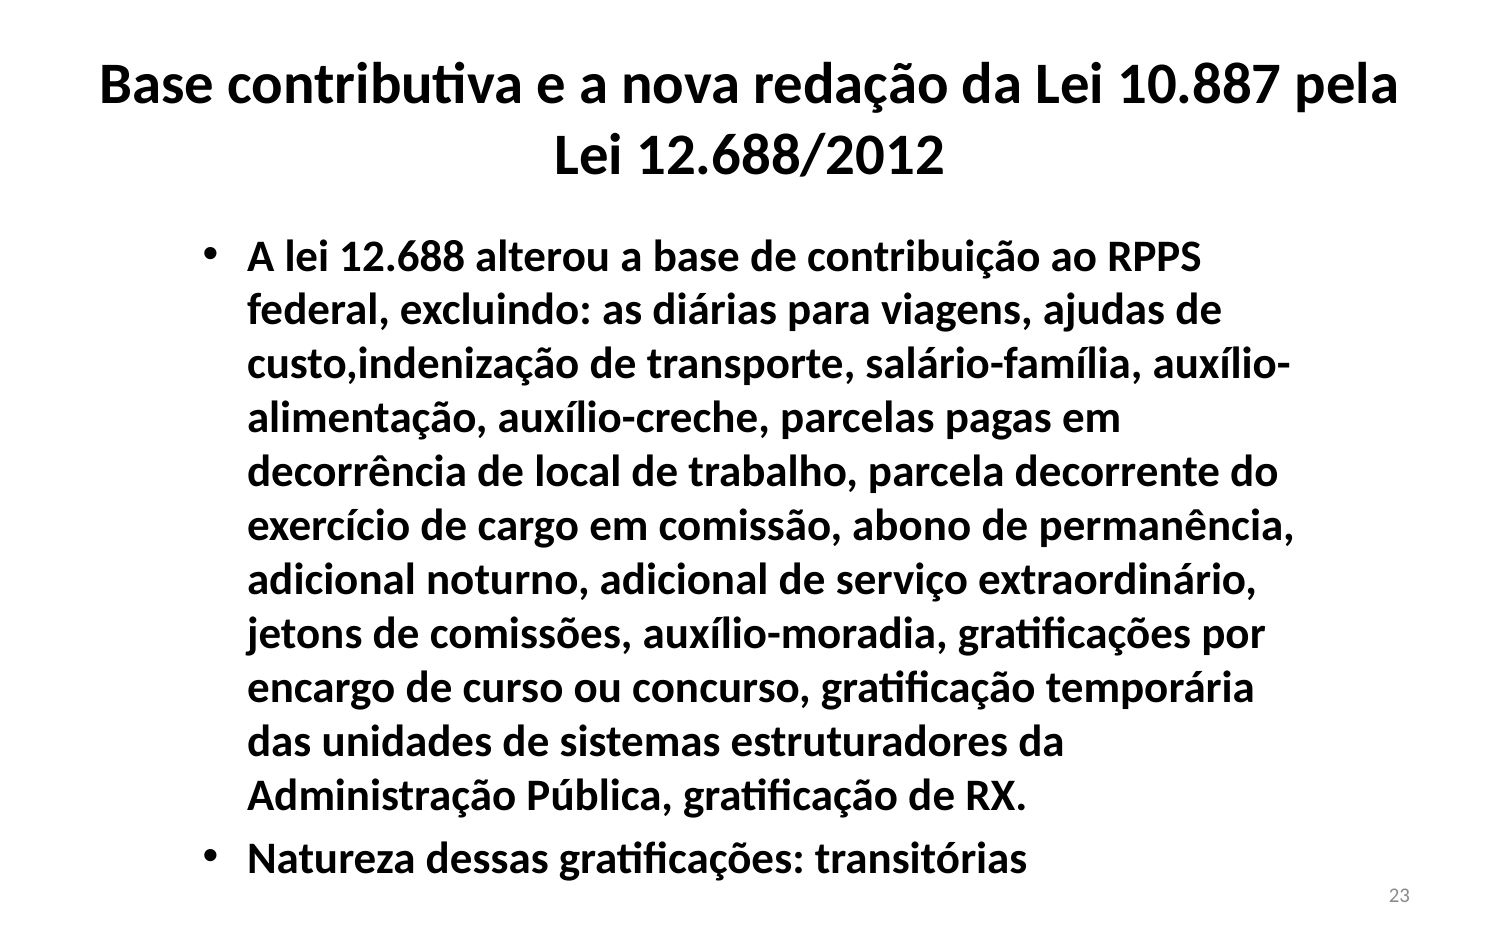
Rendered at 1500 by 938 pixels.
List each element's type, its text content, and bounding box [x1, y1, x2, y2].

title Base contributiva e a nova redação da Lei 10.887 pela Lei 12.688/2012 [75, 37, 1425, 194]
slide_number 23 [1074, 868, 1425, 919]
list A lei 12.688 alterou a base de contribuição ao RPPS federal, excluindo: as diárias para viagens, ajudas de custo,indenização de transporte, salário-família, auxílio-alimentação, auxílio-creche, parcelas pagas em decorrência de local de trabalho, parcela decorrente do exercício de cargo em comissão, abono de permanência, adicional noturno, adicional de serviço extraordinário, jetons de comissões, auxílio-moradia, gratificações por encargo de curso ou concurso, gratificação temporária das unidades de sistemas estruturadores da Administração Pública, gratificação de RX. Natureza dessas gratificações: transitórias [187, 218, 1313, 938]
